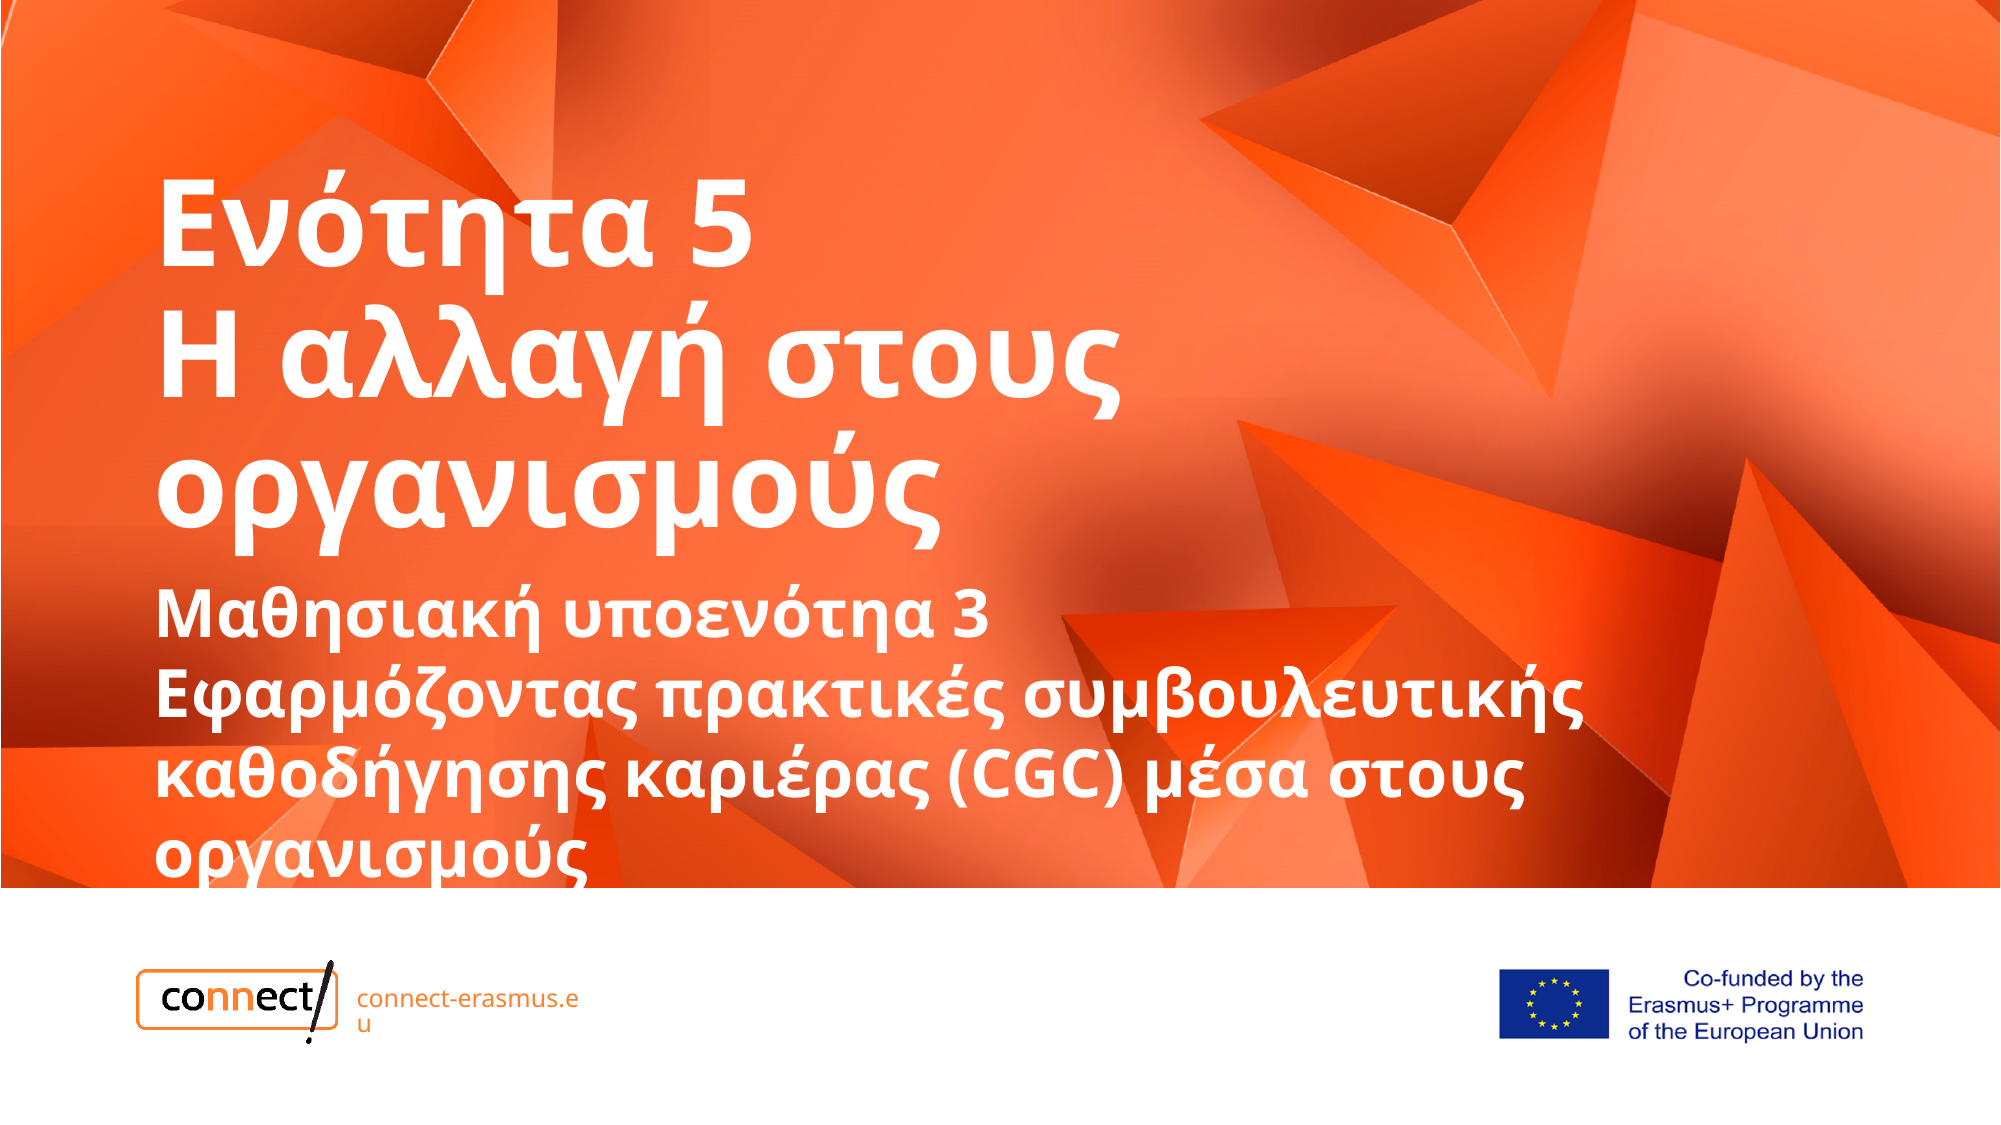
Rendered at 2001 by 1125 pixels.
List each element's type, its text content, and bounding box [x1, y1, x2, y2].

picture [3, 0, 1999, 888]
picture [136, 960, 338, 1044]
footer connect-erasmus.eu [341, 976, 607, 1022]
title Ενότητα 5 Η αλλαγή στους οργανισμούς [138, 151, 1819, 562]
picture [1498, 968, 1863, 1044]
subtitle Μαθησιακή υποενότηα 3 Εφαρμόζοντας πρακτικές συμβουλευτικής καθοδήγησης καριέρας (CGC) μέσα στους οργανισμούς [138, 563, 1860, 835]
